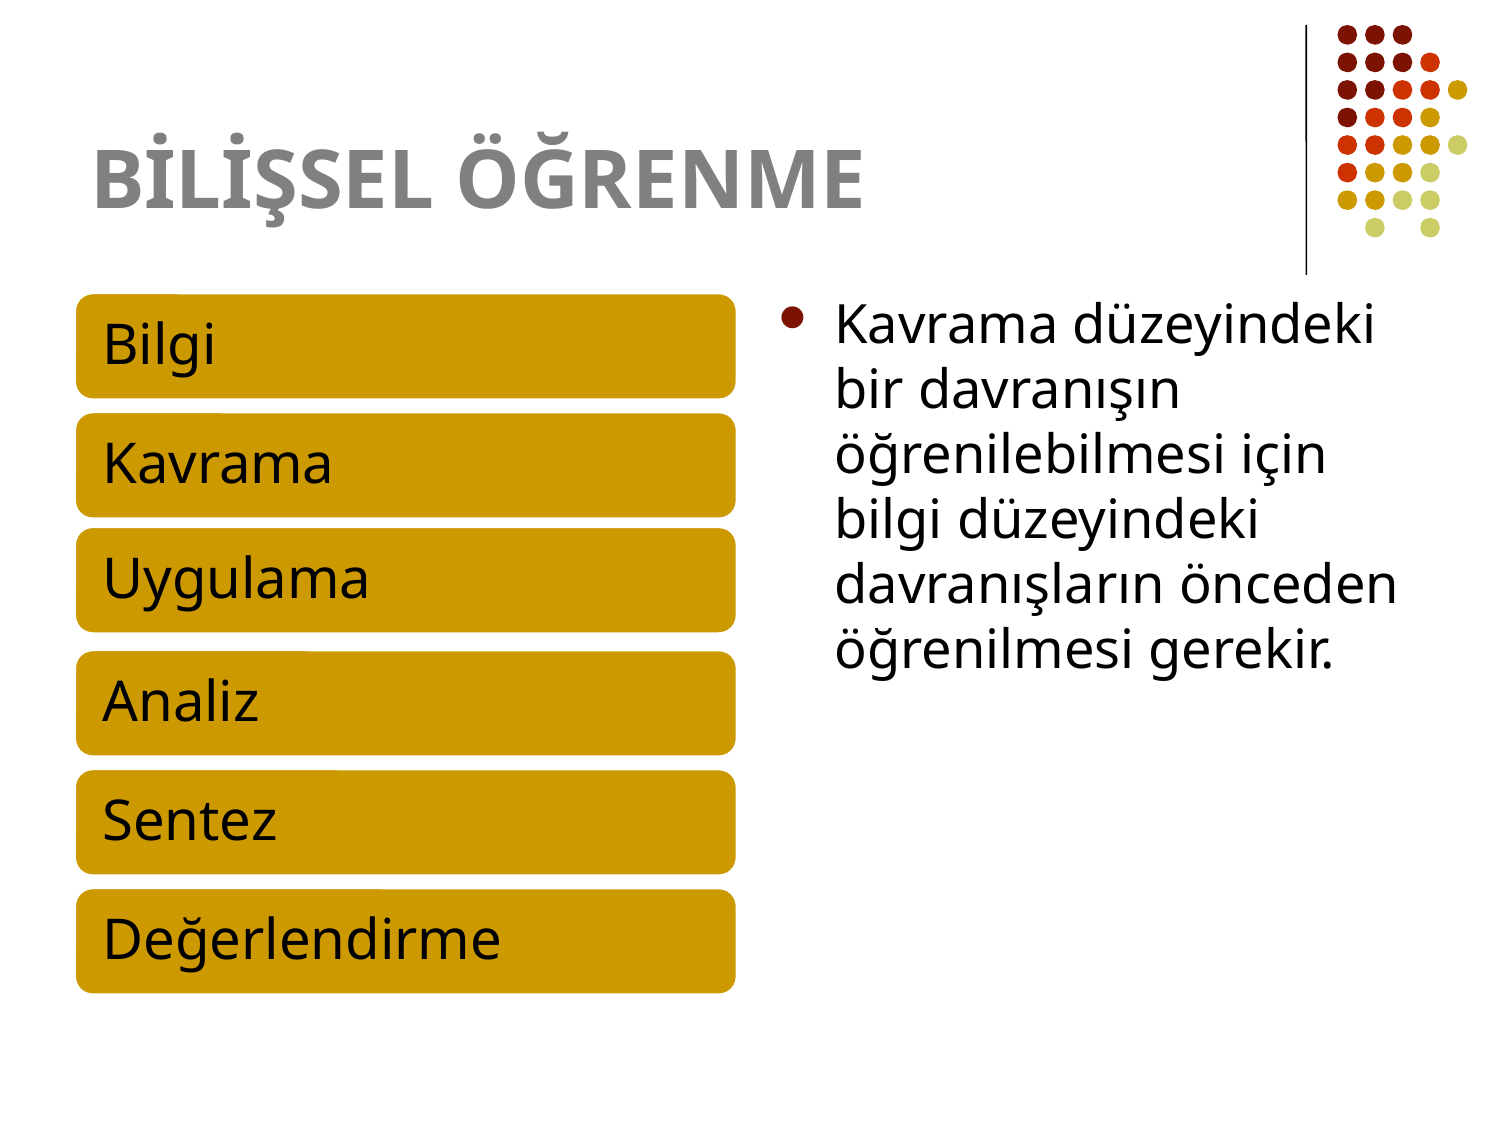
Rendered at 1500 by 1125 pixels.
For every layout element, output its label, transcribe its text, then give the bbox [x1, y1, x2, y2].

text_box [74, 282, 737, 1006]
title BİLİŞSEL ÖĞRENME [75, 20, 1313, 233]
list Kavrama düzeyindeki bir davranışın öğrenilebilmesi için bilgi düzeyindeki davranışların önceden öğrenilmesi gerekir. [763, 282, 1425, 1006]
